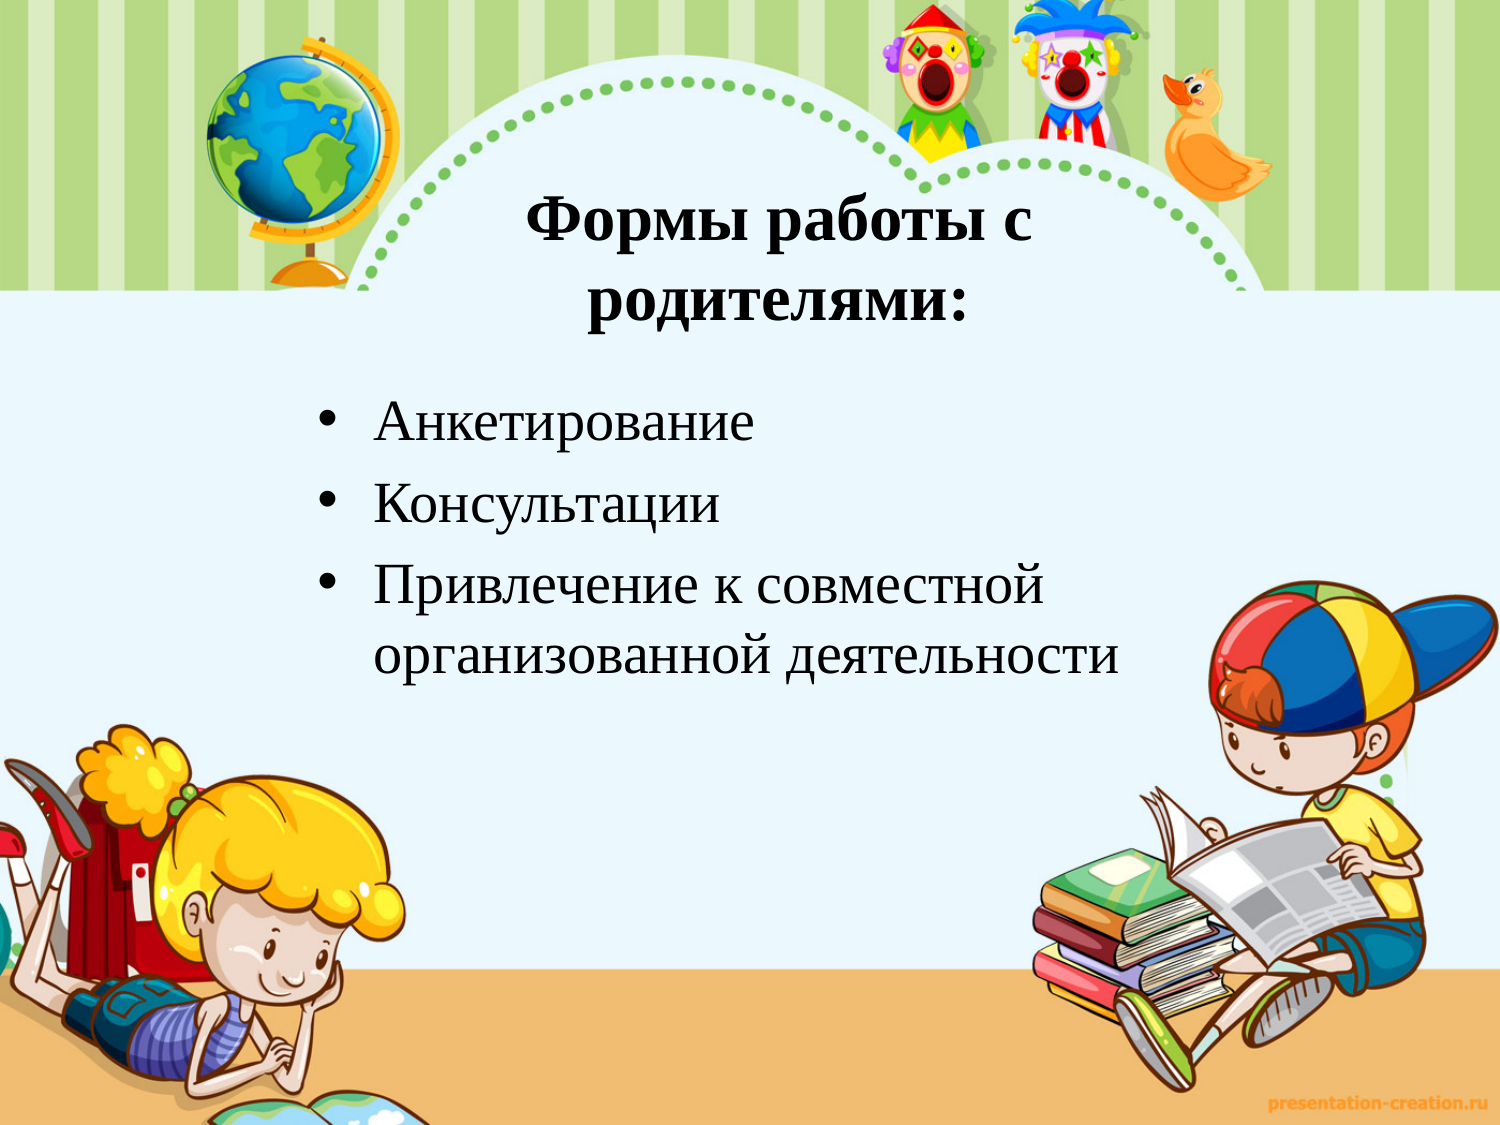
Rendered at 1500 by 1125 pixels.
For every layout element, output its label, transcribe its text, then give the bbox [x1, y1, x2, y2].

list Анкетирование Консультации Привлечение к совместной организованной деятельности [302, 374, 1258, 906]
title Формы работы с родителями: [336, 156, 1223, 352]
picture [0, 0, 1500, 1125]
